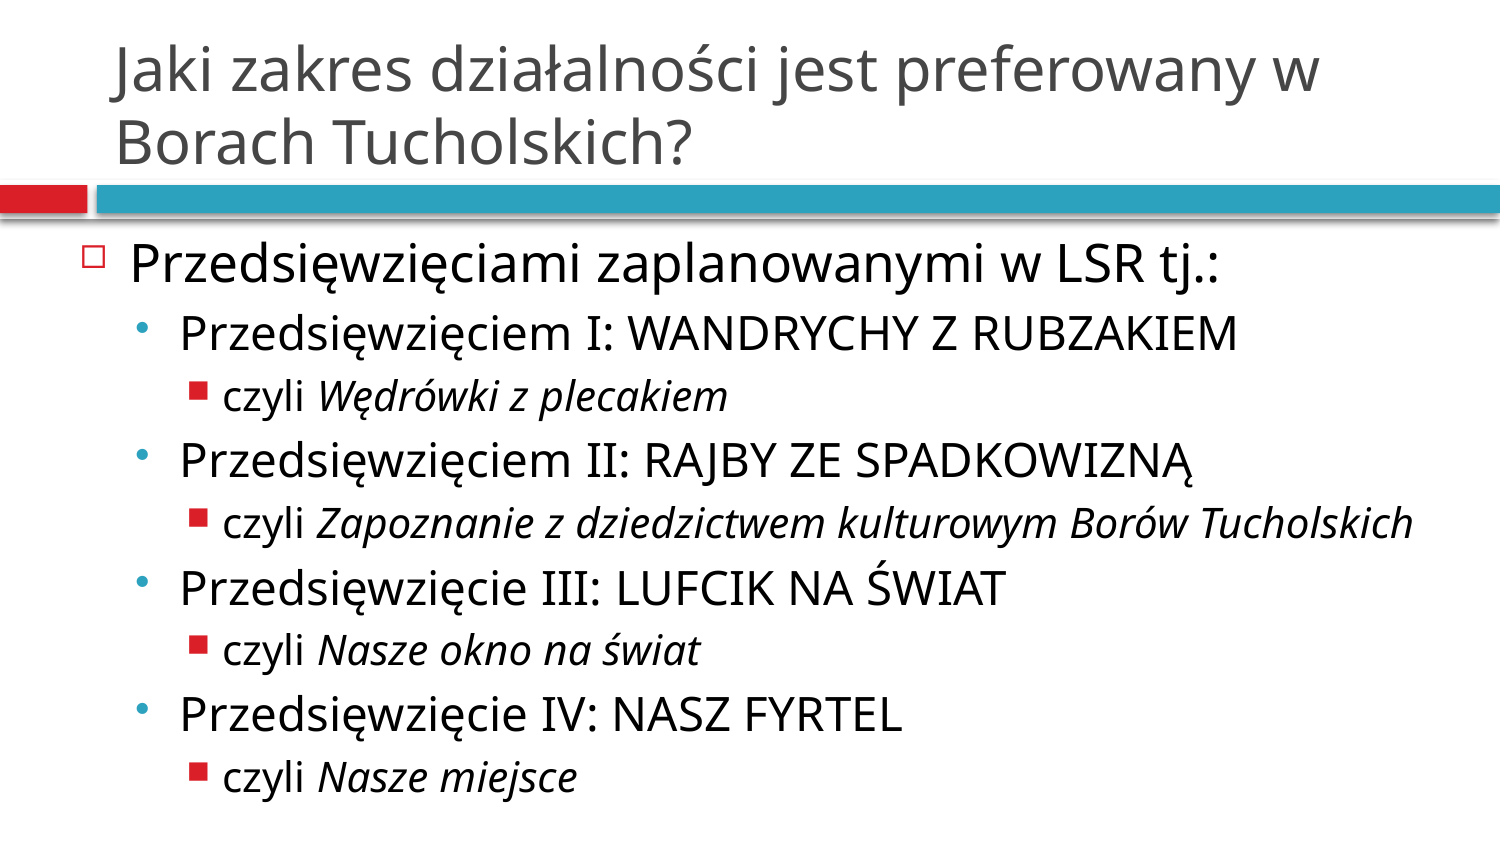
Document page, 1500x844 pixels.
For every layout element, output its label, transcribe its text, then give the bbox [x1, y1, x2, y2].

title Jaki zakres działalności jest preferowany w Borach Tucholskich? [99, 19, 1438, 185]
list Przedsięwzięciami zaplanowanymi w LSR tj.: Przedsięwzięciem I: WANDRYCHY Z RUBZAKIEM czyli Wędrówki z plecakiem Przedsięwzięciem II: RAJBY ZE SPADKOWIZNĄ czyli Zapoznanie z dziedzictwem kulturowym Borów Tucholskich Przedsięwzięcie III: LUFCIK NA ŚWIAT czyli Nasze okno na świat Przedsięwzięcie IV: NASZ FYRTEL czyli Nasze miejsce [64, 221, 1438, 824]
